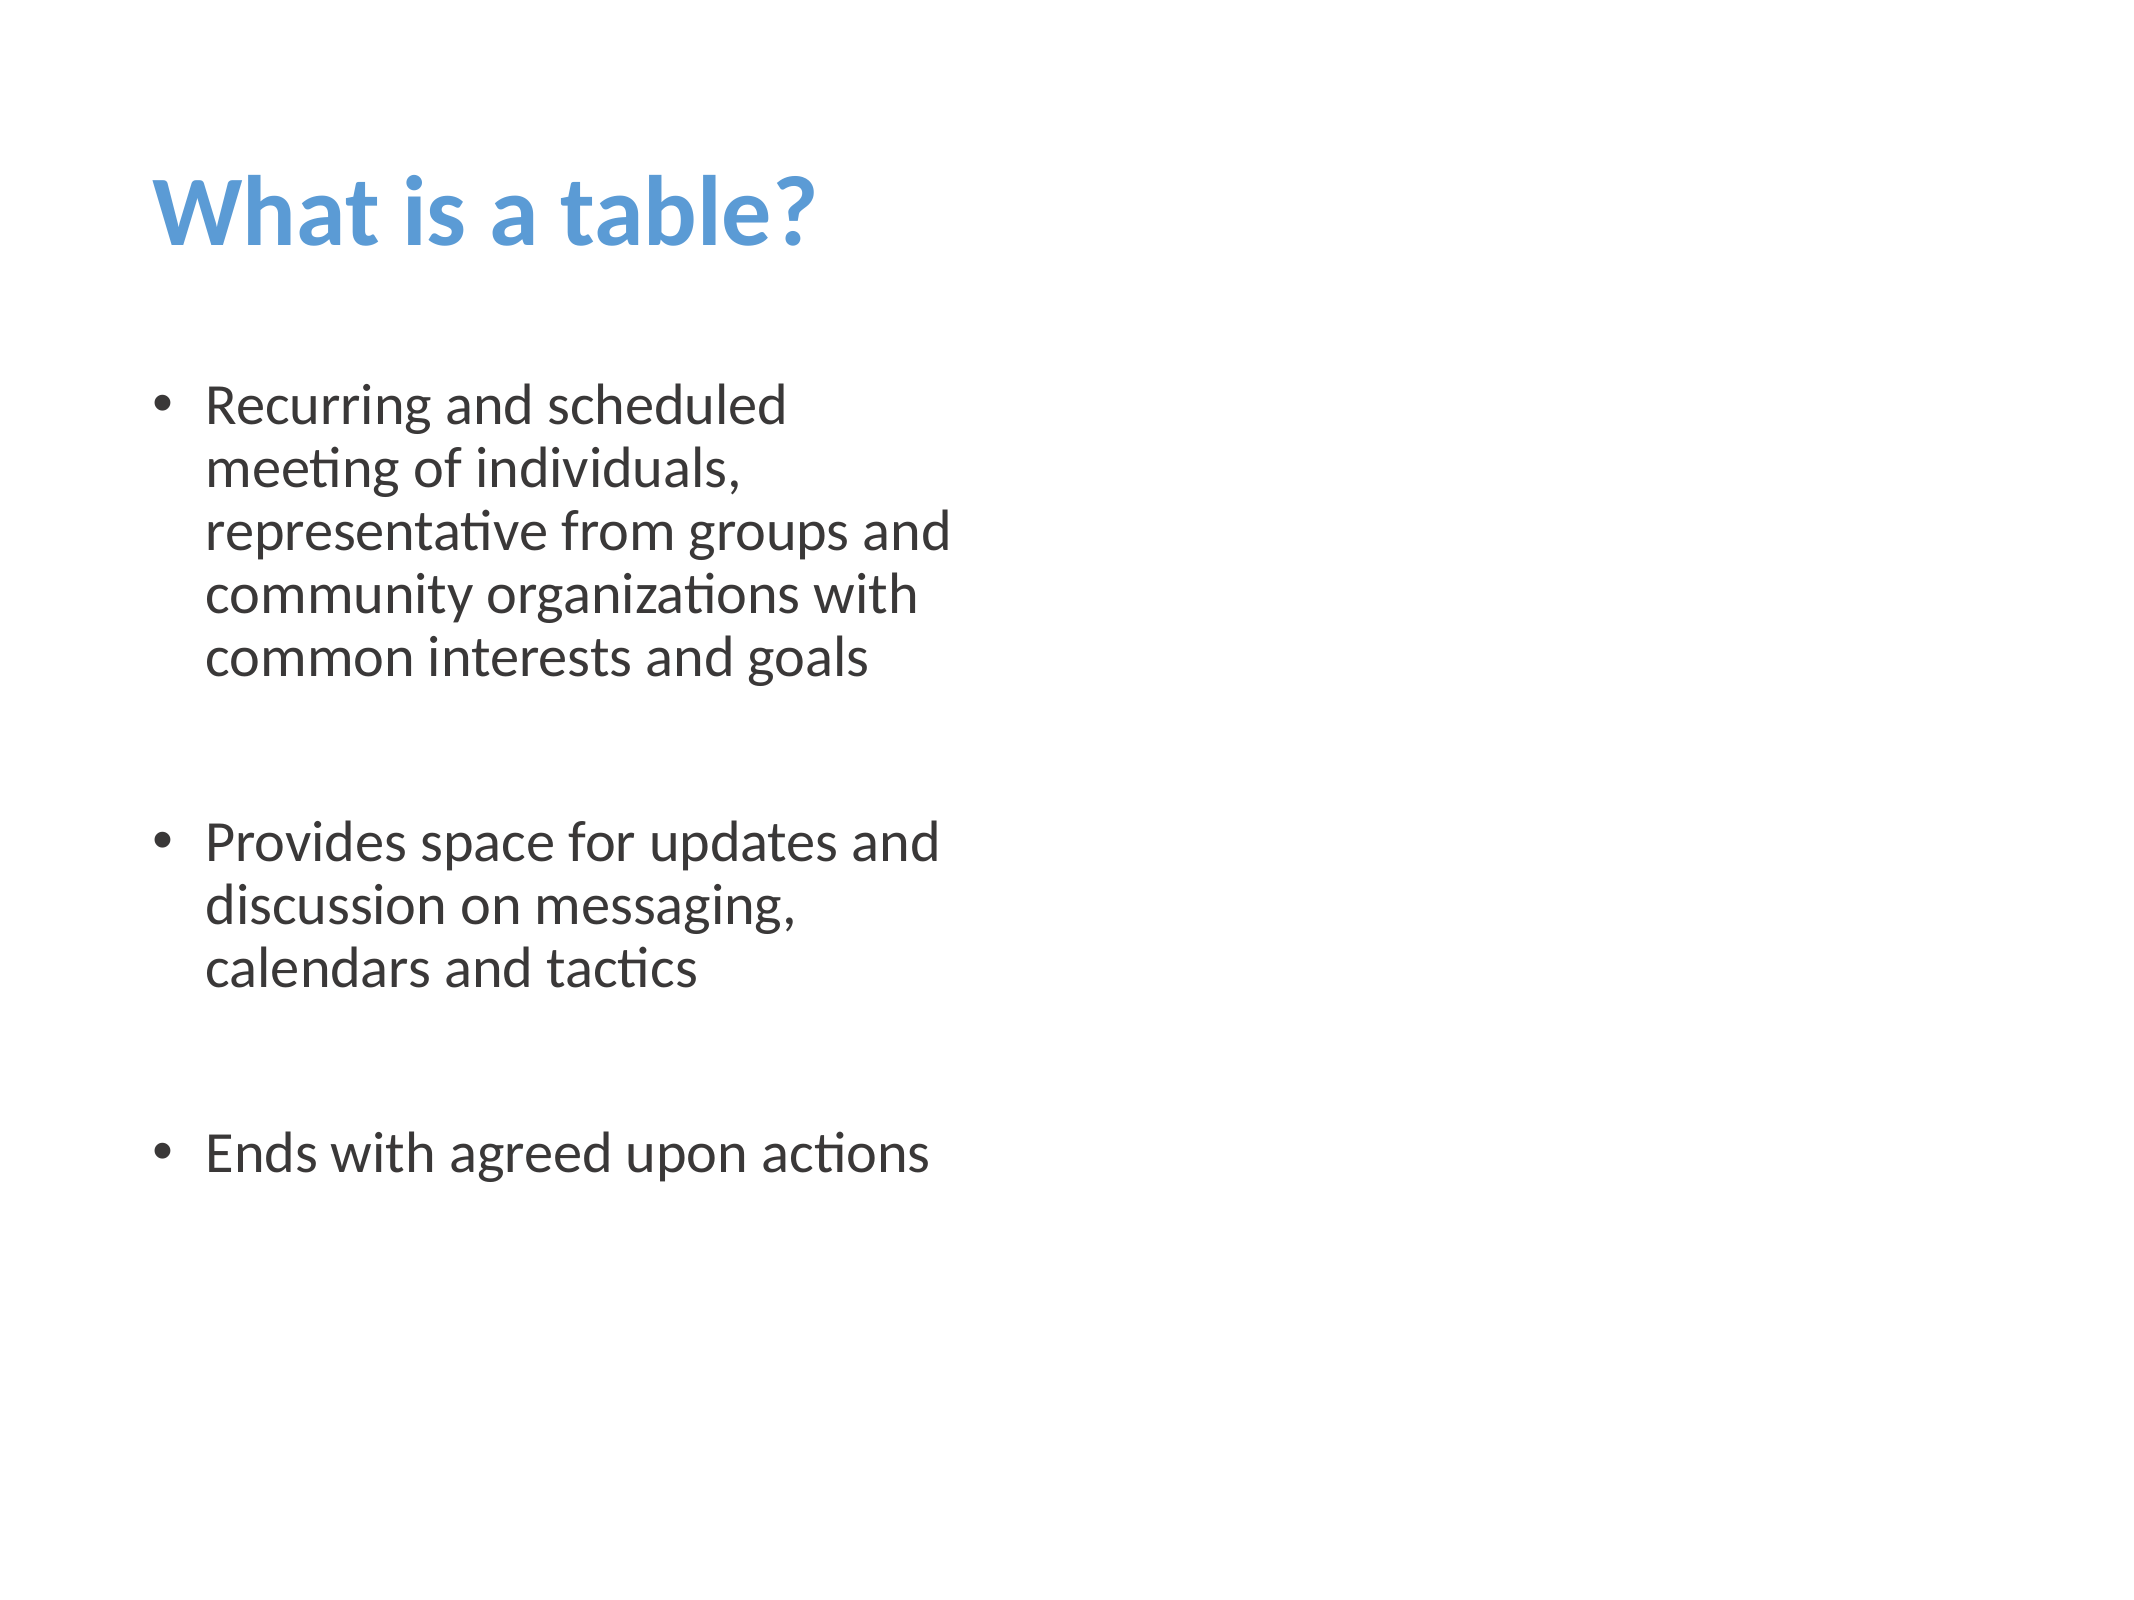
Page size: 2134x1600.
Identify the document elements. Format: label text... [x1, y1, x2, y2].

text_box Recurring and scheduled meeting of individuals, representative from groups and community organizations with common interests and goals Provides space for updates and discussion on messaging, calendars and tactics Ends with agreed upon actions [137, 366, 989, 1523]
text_box What is a table? [137, 138, 892, 273]
